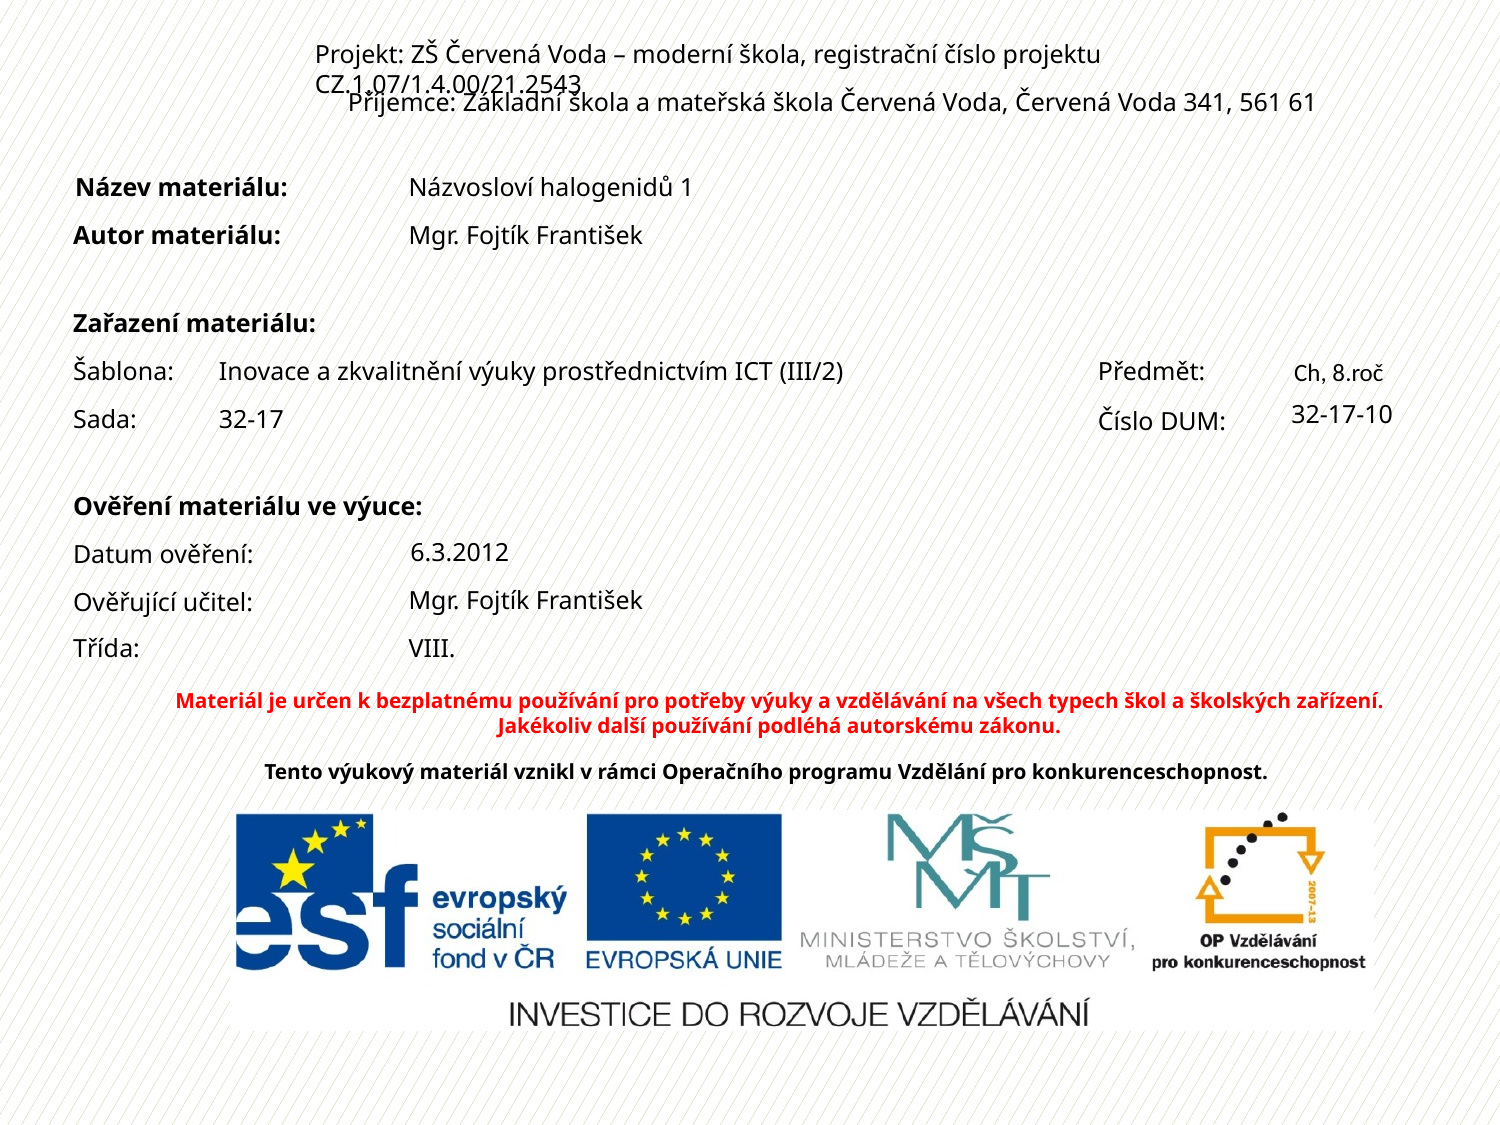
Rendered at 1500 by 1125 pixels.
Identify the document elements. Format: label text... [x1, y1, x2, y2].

text_box Mgr. Fojtík František [393, 577, 686, 622]
text_box Tento výukový materiál vznikl v rámci Operačního programu Vzdělání pro konkurenceschopnost. [76, 751, 1456, 792]
text_box Číslo DUM: [1083, 397, 1309, 443]
text_box Projekt: ZŠ Červená Voda – moderní škola, registrační číslo projektu CZ.1.07/1.4.00/21.2543 [299, 31, 1367, 79]
text_box Autor materiálu: [58, 212, 371, 258]
text_box [393, 531, 620, 577]
text_box 32-17-10 [1276, 391, 1494, 437]
picture [229, 810, 1374, 1032]
text_box Materiál je určen k bezplatnému používání pro potřeby výuky a vzdělávání na všech typech škol a školských zařízení. Jakékoliv další používání podléhá autorskému zákonu. [88, 680, 1471, 746]
text_box Názvosloví halogenidů 1 [393, 164, 802, 210]
text_box Zařazení materiálu: [58, 299, 421, 345]
text_box Datum ověření: [58, 531, 342, 576]
text_box Název materiálu: [60, 164, 393, 210]
text_box Ověřující učitel: [58, 579, 346, 624]
text_box Inovace a zkvalitnění výuky prostřednictvím ICT (III/2) [204, 347, 1055, 393]
text_box Sada: [58, 395, 200, 441]
text_box Šablona: [58, 347, 204, 393]
text_box 32-17 [204, 395, 359, 441]
text_box 6.3.2012 [395, 529, 688, 574]
text_box Příjemce: Základní škola a mateřská škola Červená Voda, Červená Voda 341, 561 61 [129, 79, 1500, 124]
text_box Ověření materiálu ve výuce: [58, 483, 563, 528]
text_box Předmět: [1083, 347, 1275, 393]
text_box Ch, 8.roč [1279, 348, 1399, 394]
text_box VIII. [393, 624, 515, 670]
text_box Třída: [58, 624, 200, 670]
text_box Mgr. Fojtík František [393, 212, 686, 258]
